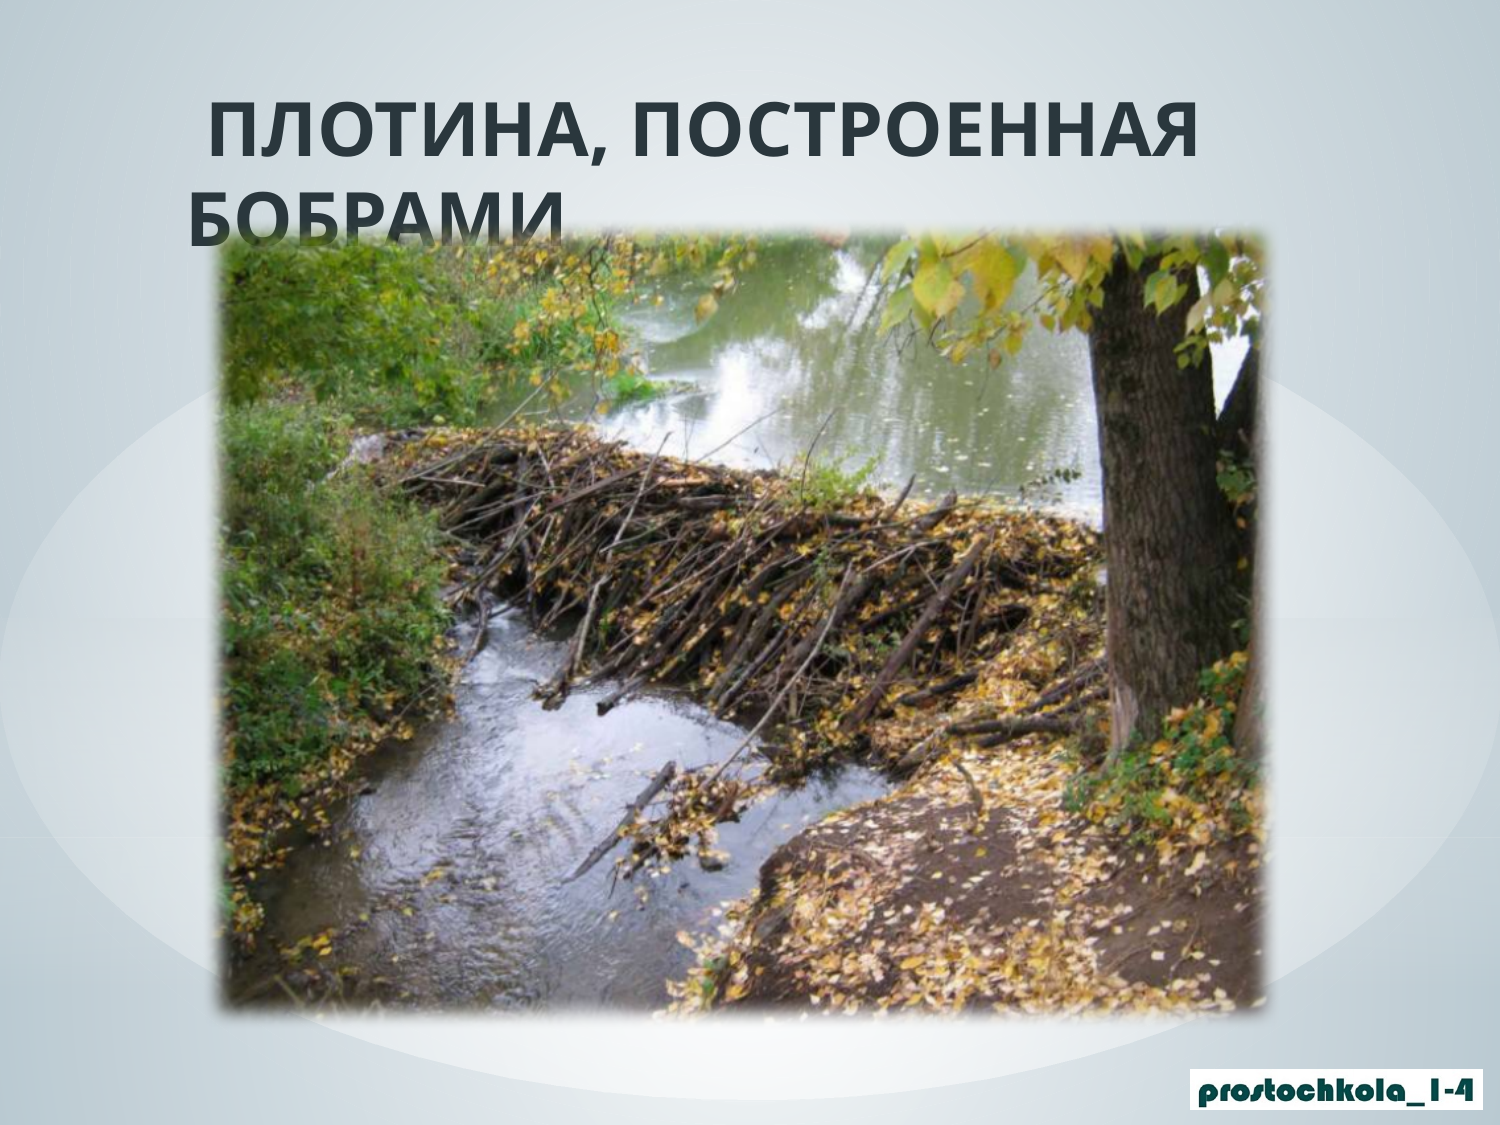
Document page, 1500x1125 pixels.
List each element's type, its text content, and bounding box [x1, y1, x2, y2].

picture [1190, 1069, 1483, 1110]
picture [202, 219, 1282, 1029]
text_box ПЛОТИНА, ПОСТРОЕННАЯ БОБРАМИ [171, 74, 1424, 270]
